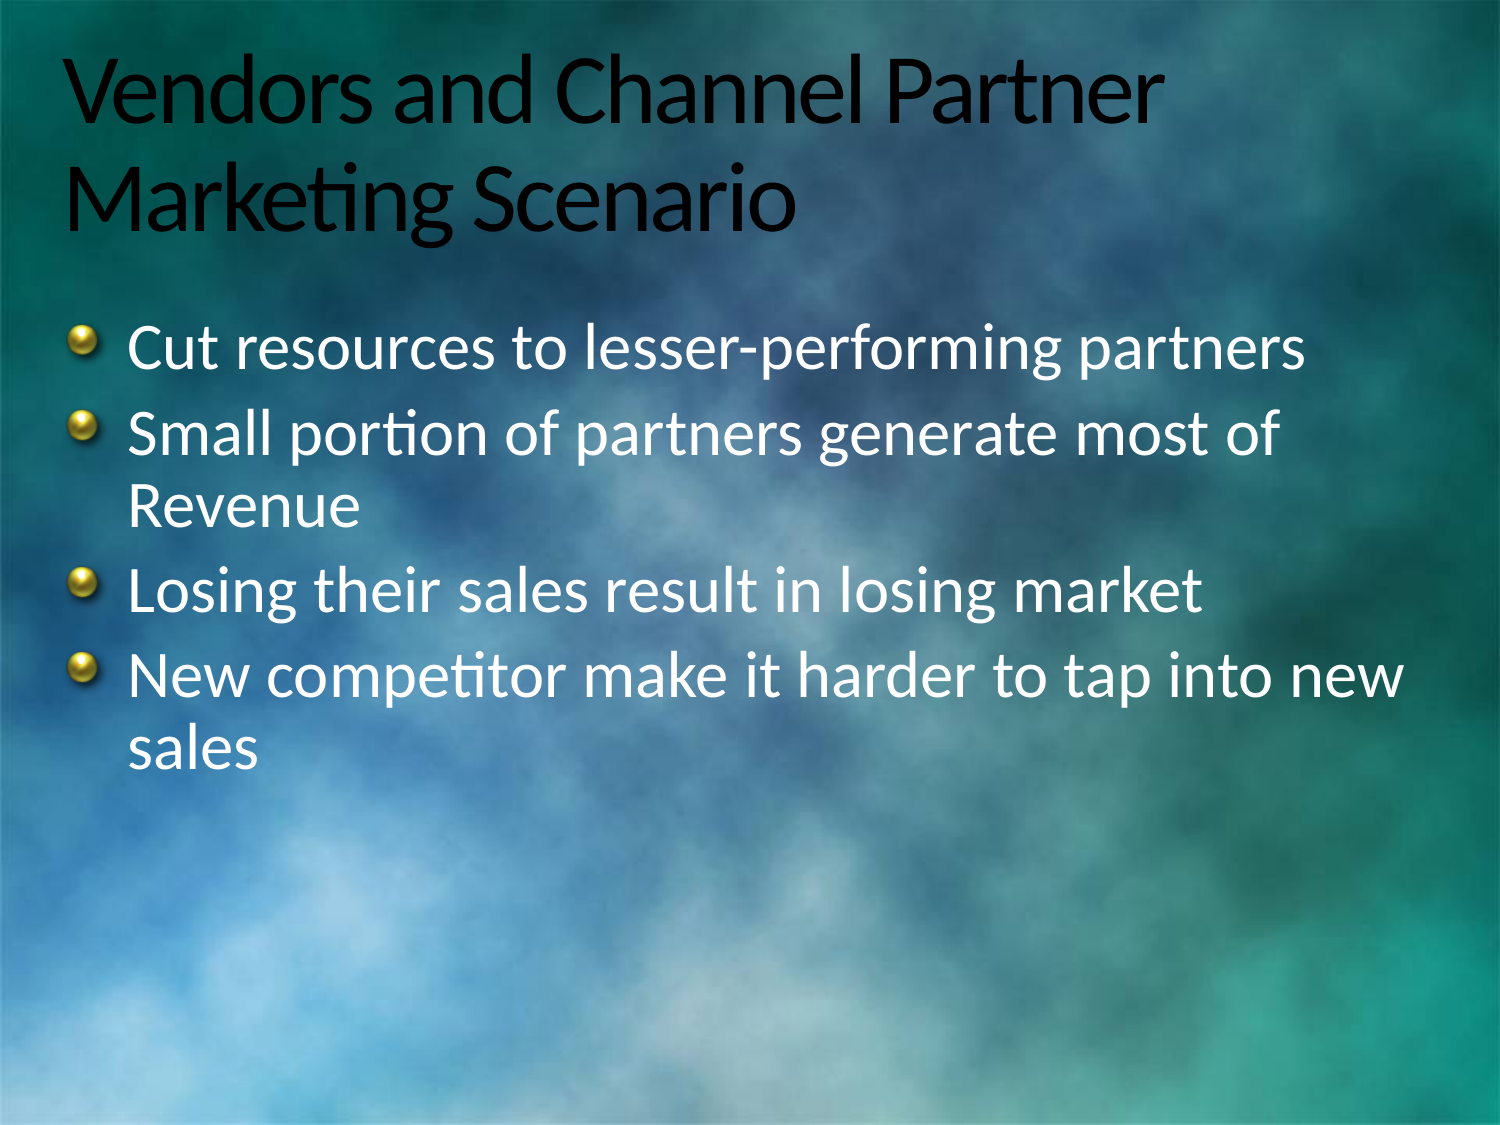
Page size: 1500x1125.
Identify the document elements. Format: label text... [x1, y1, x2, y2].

list Cut resources to lesser-performing partners Small portion of partners generate most of Revenue Losing their sales result in losing market New competitor make it harder to tap into new sales [62, 312, 1438, 798]
title Vendors and Channel Partner Marketing Scenario [62, 37, 1438, 256]
picture [0, 0, 1500, 1125]
